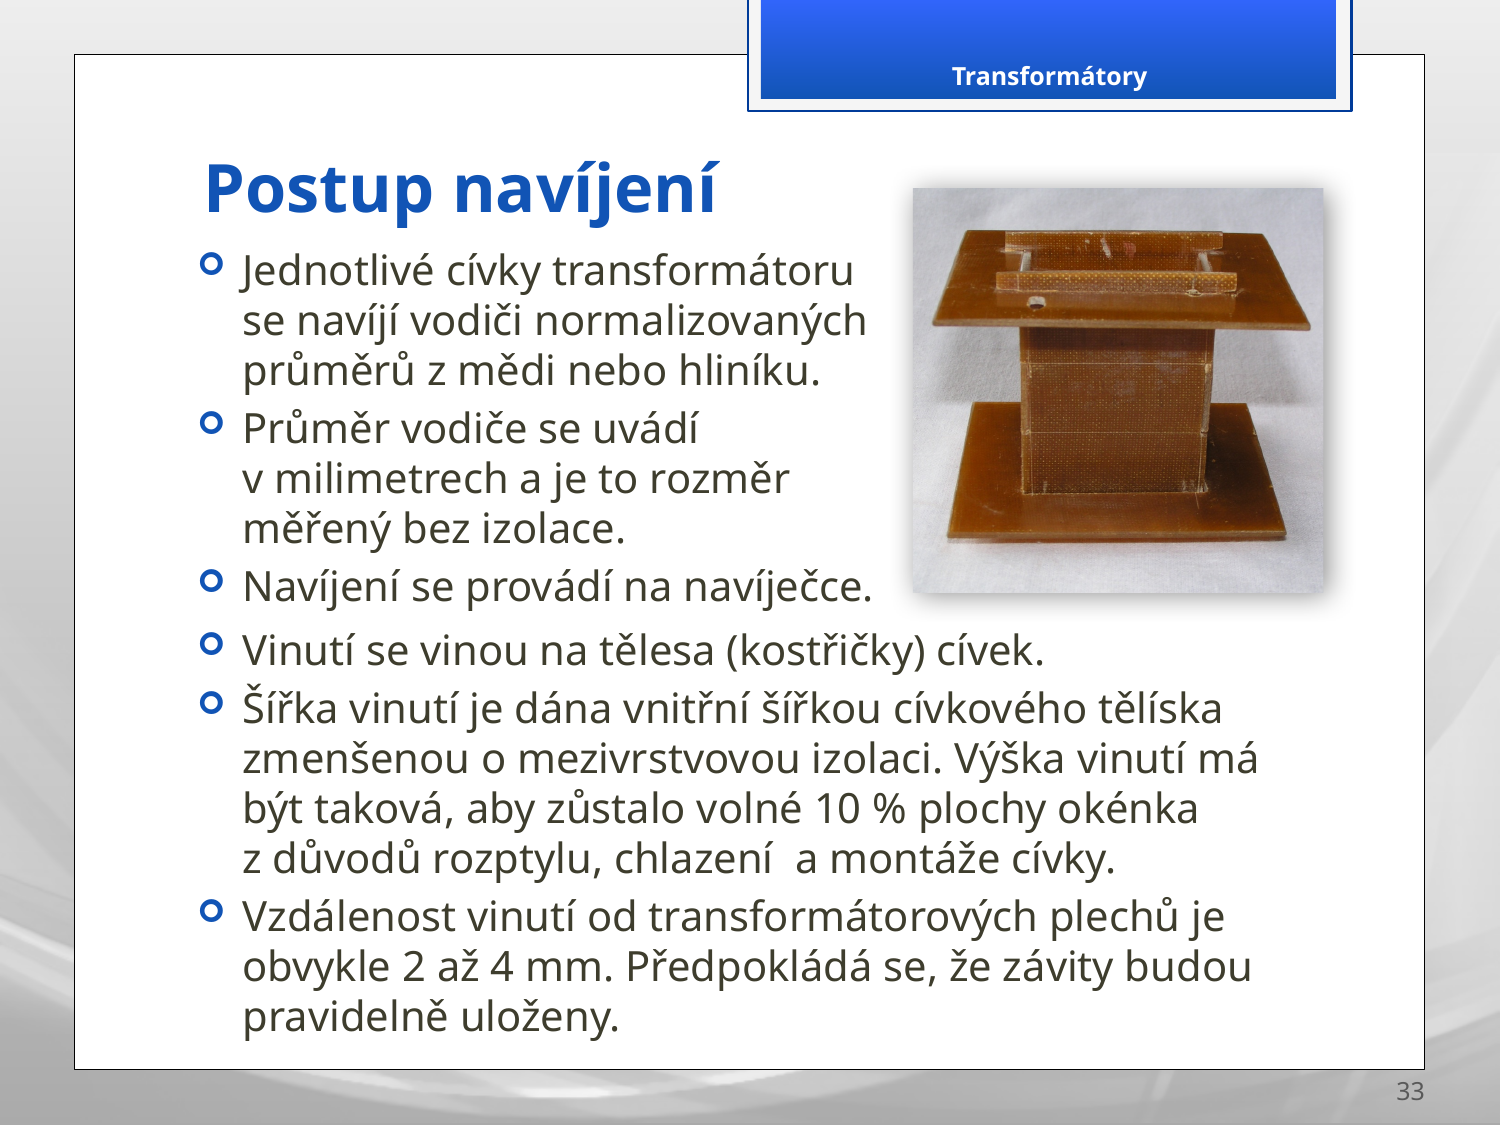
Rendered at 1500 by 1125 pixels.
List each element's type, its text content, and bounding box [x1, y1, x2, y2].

picture [912, 188, 1324, 593]
text_box Vinutí se vinou na tělesa (kostřičky) cívek. Šířka vinutí je dána vnitřní šířkou cívkového tělíska zmenšenou o mezivrstvovou izolaci. Výška vinutí má být taková, aby zůstalo volné 10 % plochy okénka z důvodů rozptylu, chlazení a montáže cívky. Vzdálenost vinutí od transformátorových plechů je obvykle 2 až 4 mm. Předpokládá se, že závity budou pravidelně uloženy. [171, 615, 1337, 1002]
title Postup navíjení [171, 138, 1324, 244]
list Jednotlivé cívky transformátoru se navíjí vodiči normalizovaných průměrů z mědi nebo hliníku. Průměr vodiče se uvádí v milimetrech a je to rozměr měřený bez izolace. Navíjení se provádí na navíječce. [171, 235, 894, 615]
picture [0, 153, 1500, 1123]
list Transformátory [762, 0, 1337, 98]
